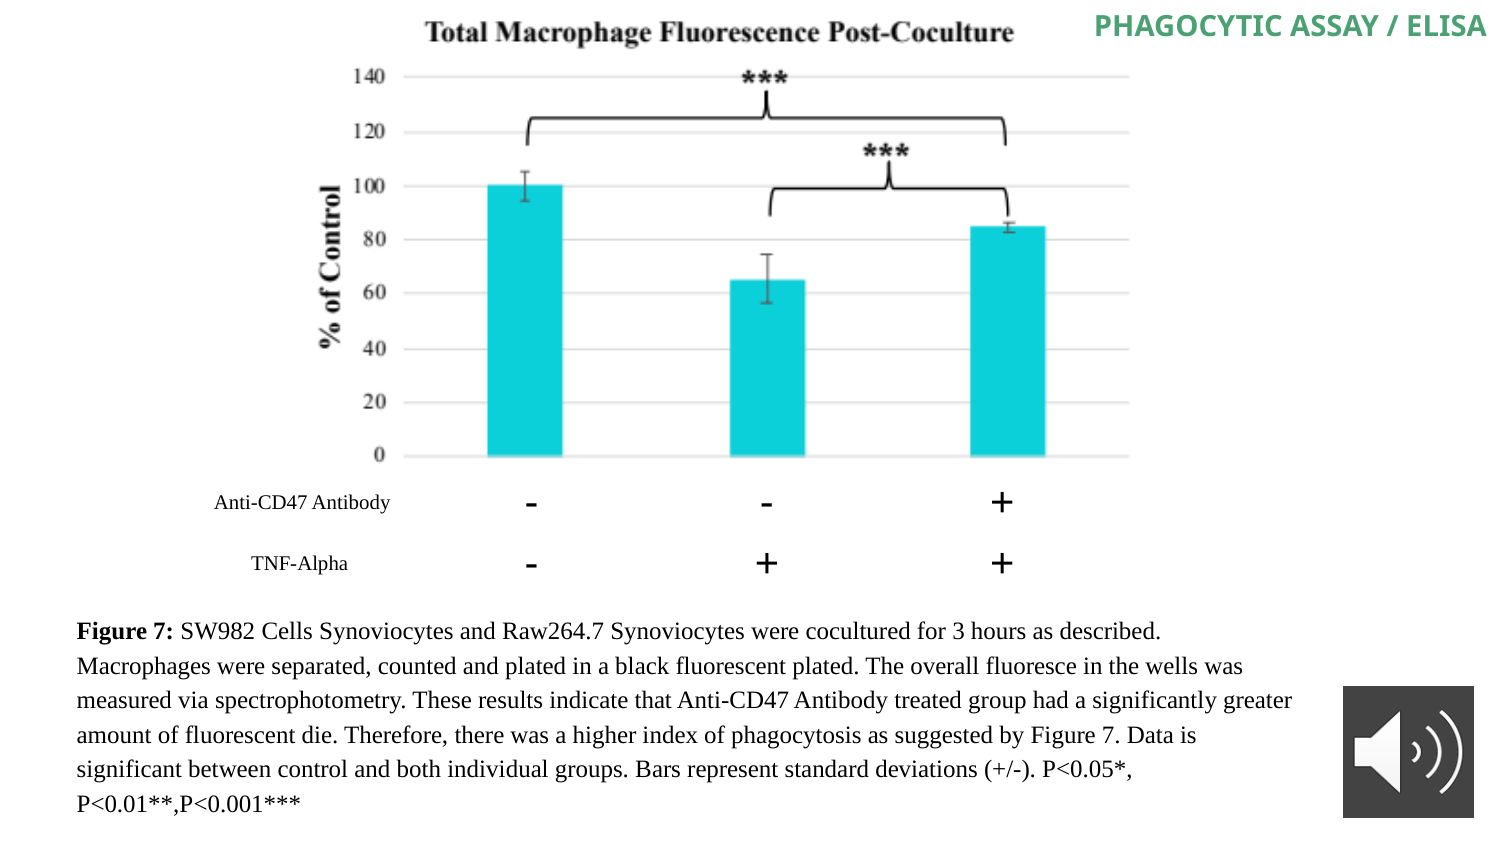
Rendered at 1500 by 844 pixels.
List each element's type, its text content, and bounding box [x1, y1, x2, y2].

table_cell + [885, 532, 1120, 594]
table_cell - [414, 532, 649, 594]
table_header Anti-CD47 Antibody [191, 471, 414, 532]
table_header - [414, 480, 649, 532]
text_box PHAGOCYTIC ASSAY / ELISA [1079, 0, 1500, 50]
table_cell + [649, 532, 885, 594]
picture [306, 5, 1142, 471]
table_header - [649, 480, 885, 532]
table_header + [885, 480, 1120, 532]
picture [1341, 685, 1476, 819]
table_cell TNF-Alpha [191, 532, 414, 594]
text_box Figure 7: SW982 Cells Synoviocytes and Raw264.7 Synoviocytes were cocultured for 3 hours as described. Macrophages were separated, counted and plated in a black fluorescent plated. The overall fluoresce in the wells was measured via spectrophotometry. These results indicate that Anti-CD47 Antibody treated group had a significantly greater amount of fluorescent die. Therefore, there was a higher index of phagocytosis as suggested by Figure 7. Data is significant between control and both individual groups. Bars represent standard deviations (+/-). P<0.05*, P<0.01**,P<0.001*** [61, 603, 1310, 825]
